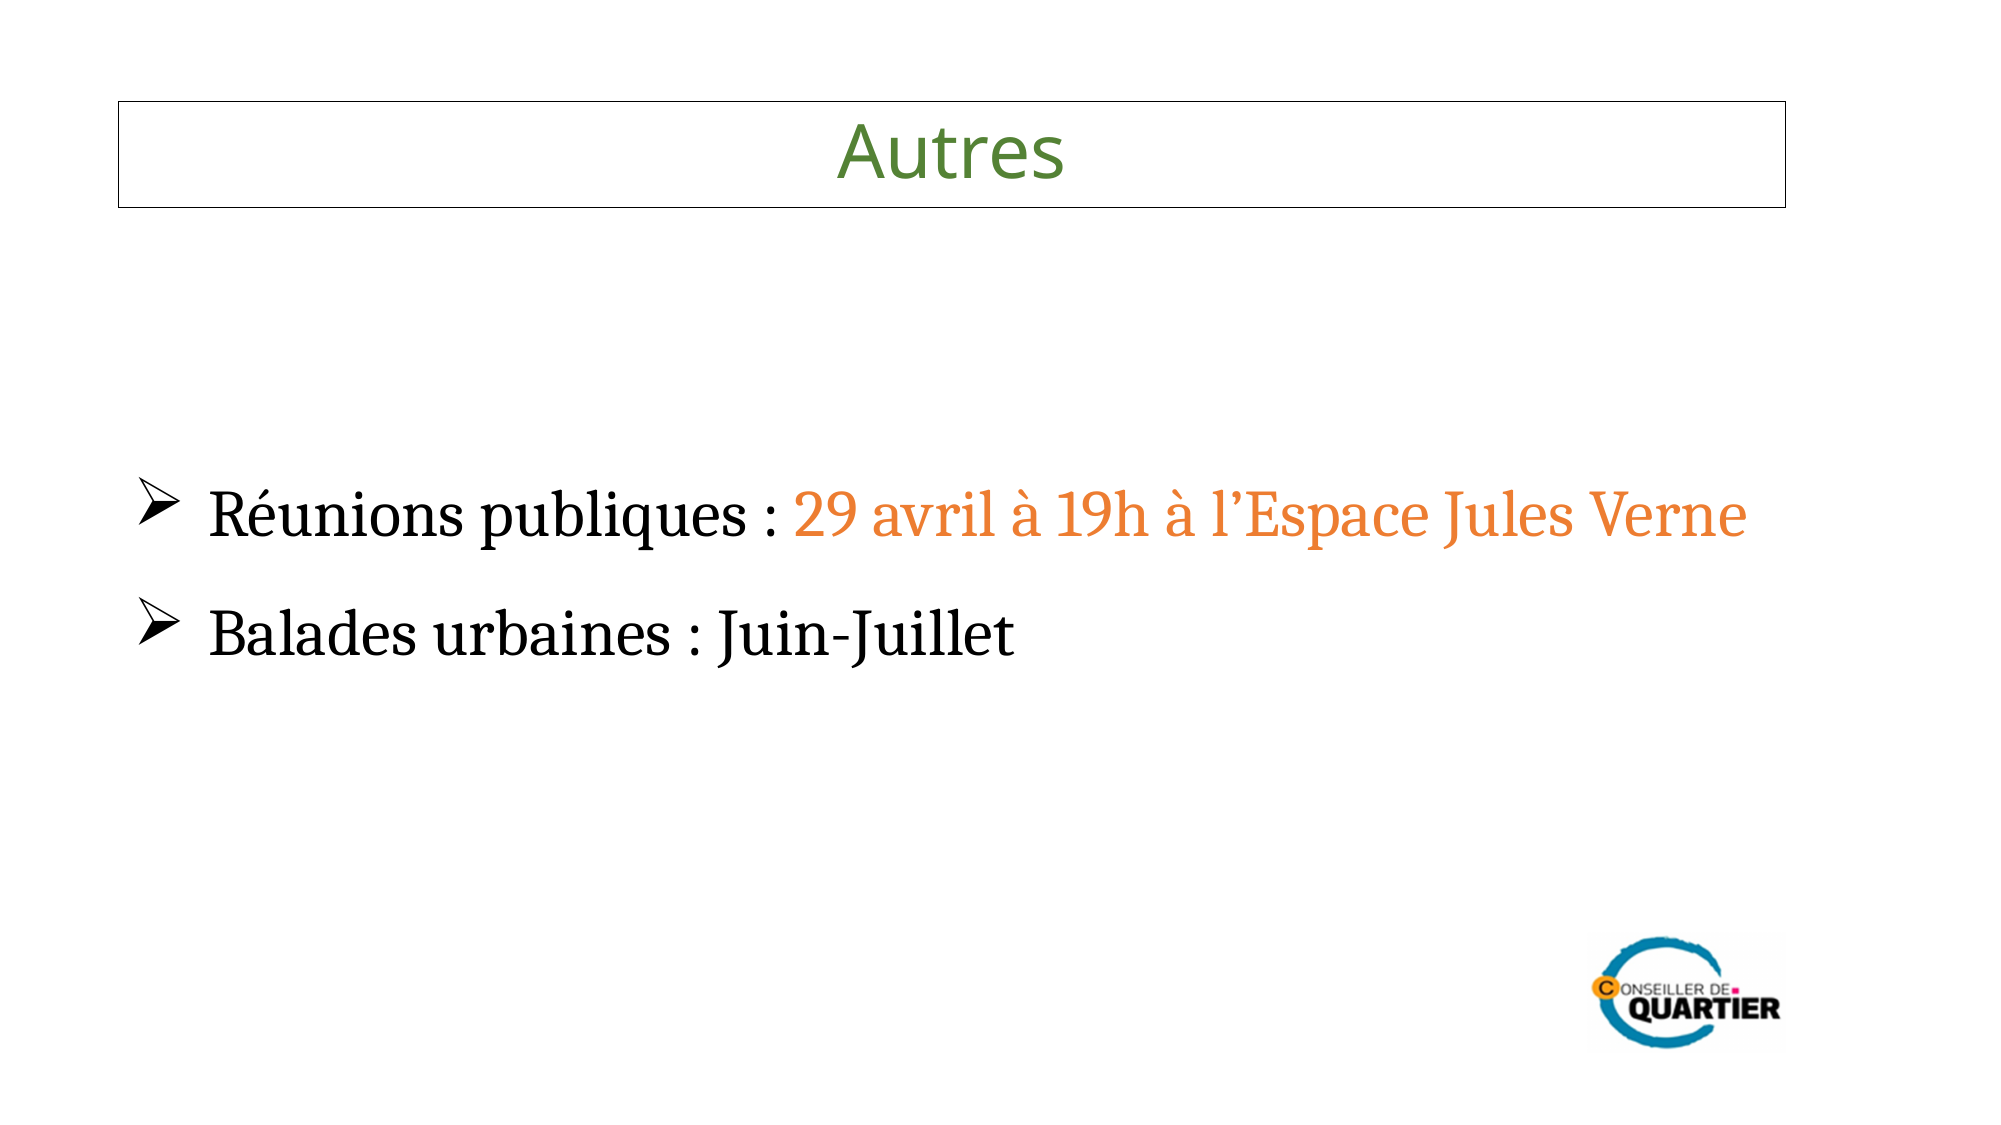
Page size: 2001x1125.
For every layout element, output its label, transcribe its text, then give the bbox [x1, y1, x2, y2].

picture [1588, 893, 1785, 1092]
title Autres [118, 101, 1786, 208]
text_box Réunions publiques : 29 avril à 19h à l’Espace Jules Verne Balades urbaines : Juin-Juillet [117, 421, 1851, 678]
